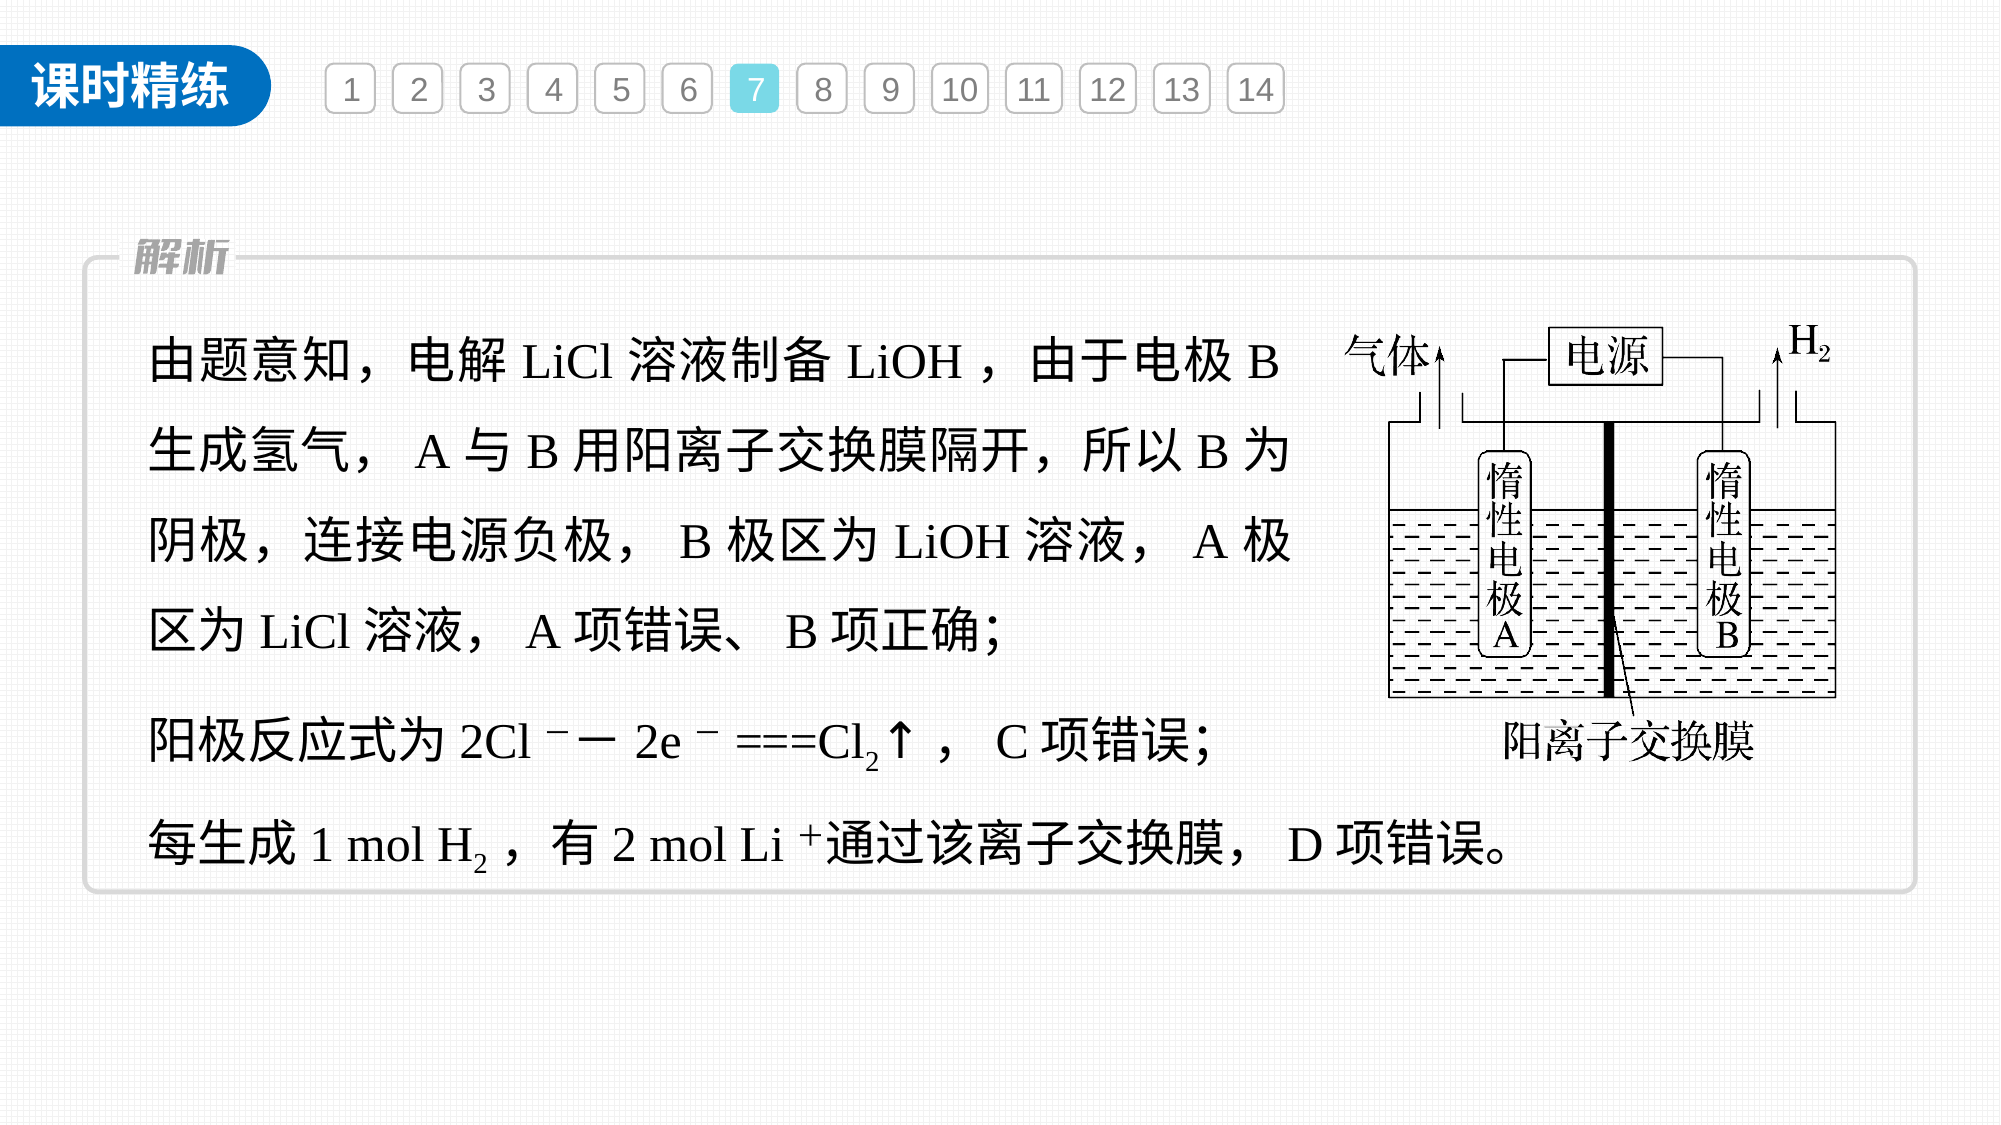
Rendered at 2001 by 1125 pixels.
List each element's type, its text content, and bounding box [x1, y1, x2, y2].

text_box 2 [391, 62, 444, 114]
text_box 3 [459, 62, 511, 114]
text_box 10 [930, 62, 990, 114]
text_box 12 [1078, 62, 1138, 114]
text_box 8 [796, 62, 848, 114]
text_box 1 [324, 62, 376, 114]
text_box 6 [661, 62, 713, 114]
text_box 13 [1152, 62, 1211, 114]
picture [1330, 314, 1846, 765]
text_box 14 [1226, 62, 1285, 114]
text_box 7 [728, 62, 781, 114]
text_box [84, 238, 1916, 892]
text_box 4 [526, 62, 579, 114]
text_box 5 [594, 62, 646, 114]
text_box 11 [1004, 62, 1064, 114]
text_box 9 [863, 62, 916, 114]
